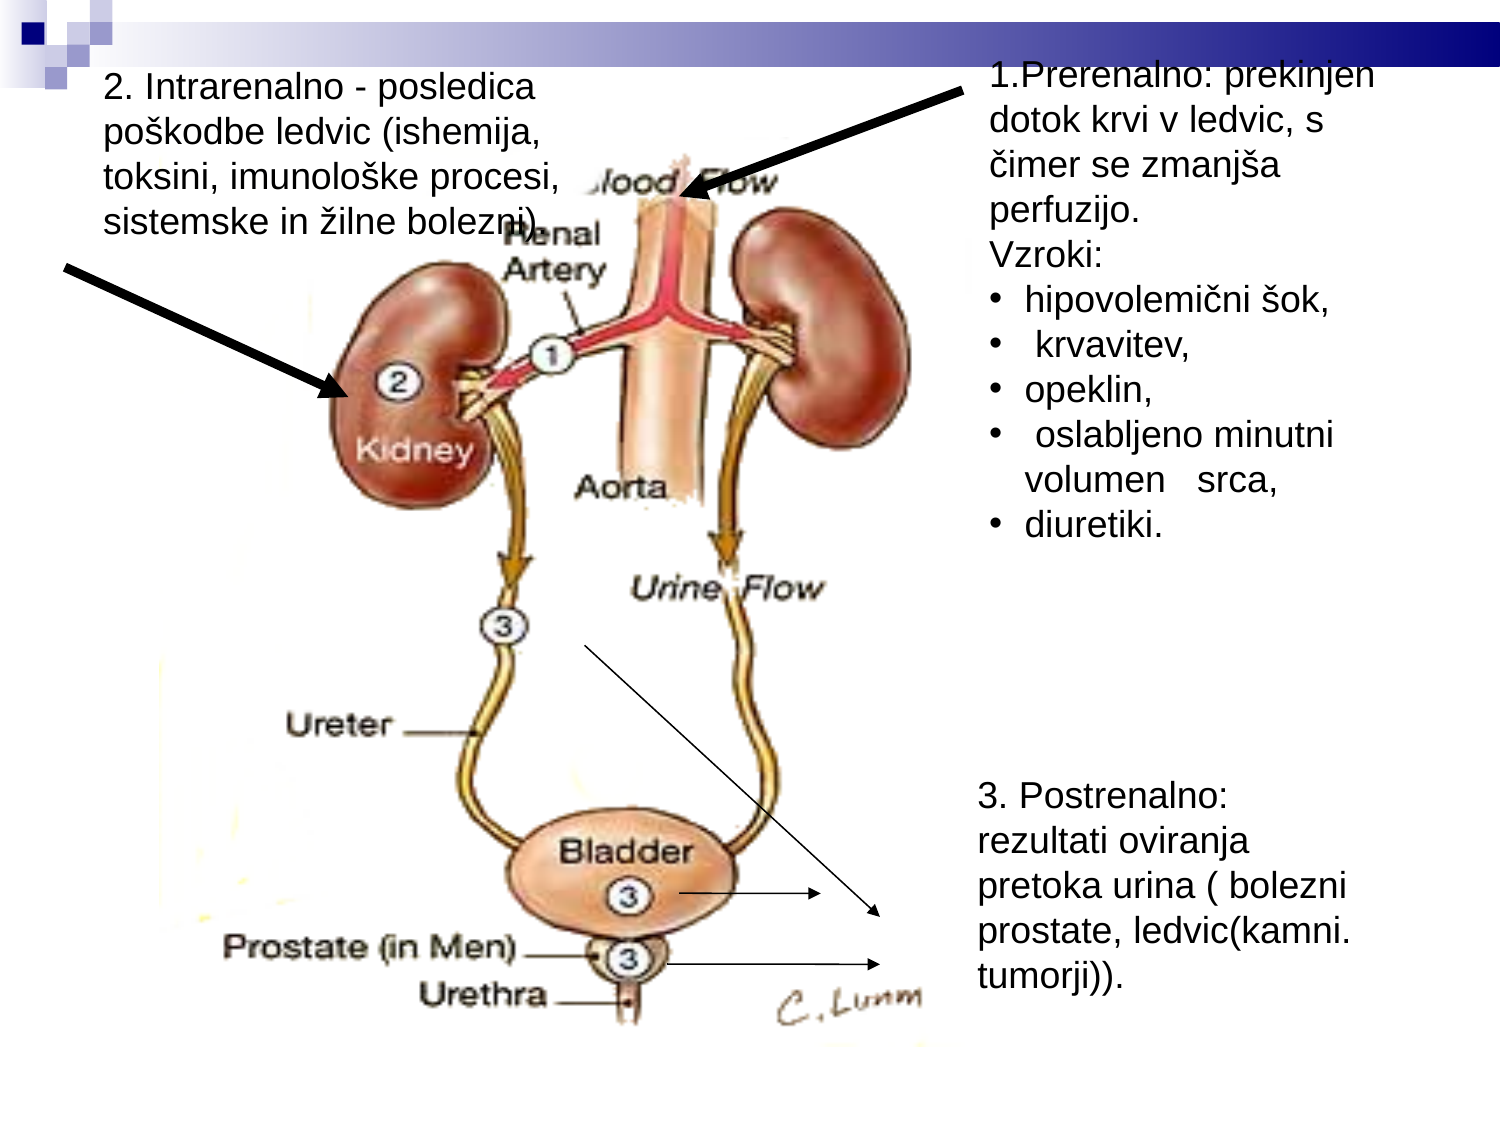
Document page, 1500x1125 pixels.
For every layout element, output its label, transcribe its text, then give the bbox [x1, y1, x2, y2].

picture [159, 137, 975, 1047]
text_box 3. Postrenalno: rezultati oviranja pretoka urina ( bolezni prostate, ledvic(kamni. tumorji)). [962, 763, 1370, 1049]
text_box 2. Intrarenalno - posledica poškodbe ledvic (ishemija, toksini, imunološke procesi, sistemske in žilne bolezni). [88, 54, 620, 250]
text_box 1.Prerenalno: prekinjen dotok krvi v ledvic, s čimer se zmanjša perfuzijo. Vzroki: hipovolemični šok, krvavitev, opeklin, oslabljeno minutni volumen srca, diuretiki. [974, 42, 1424, 598]
